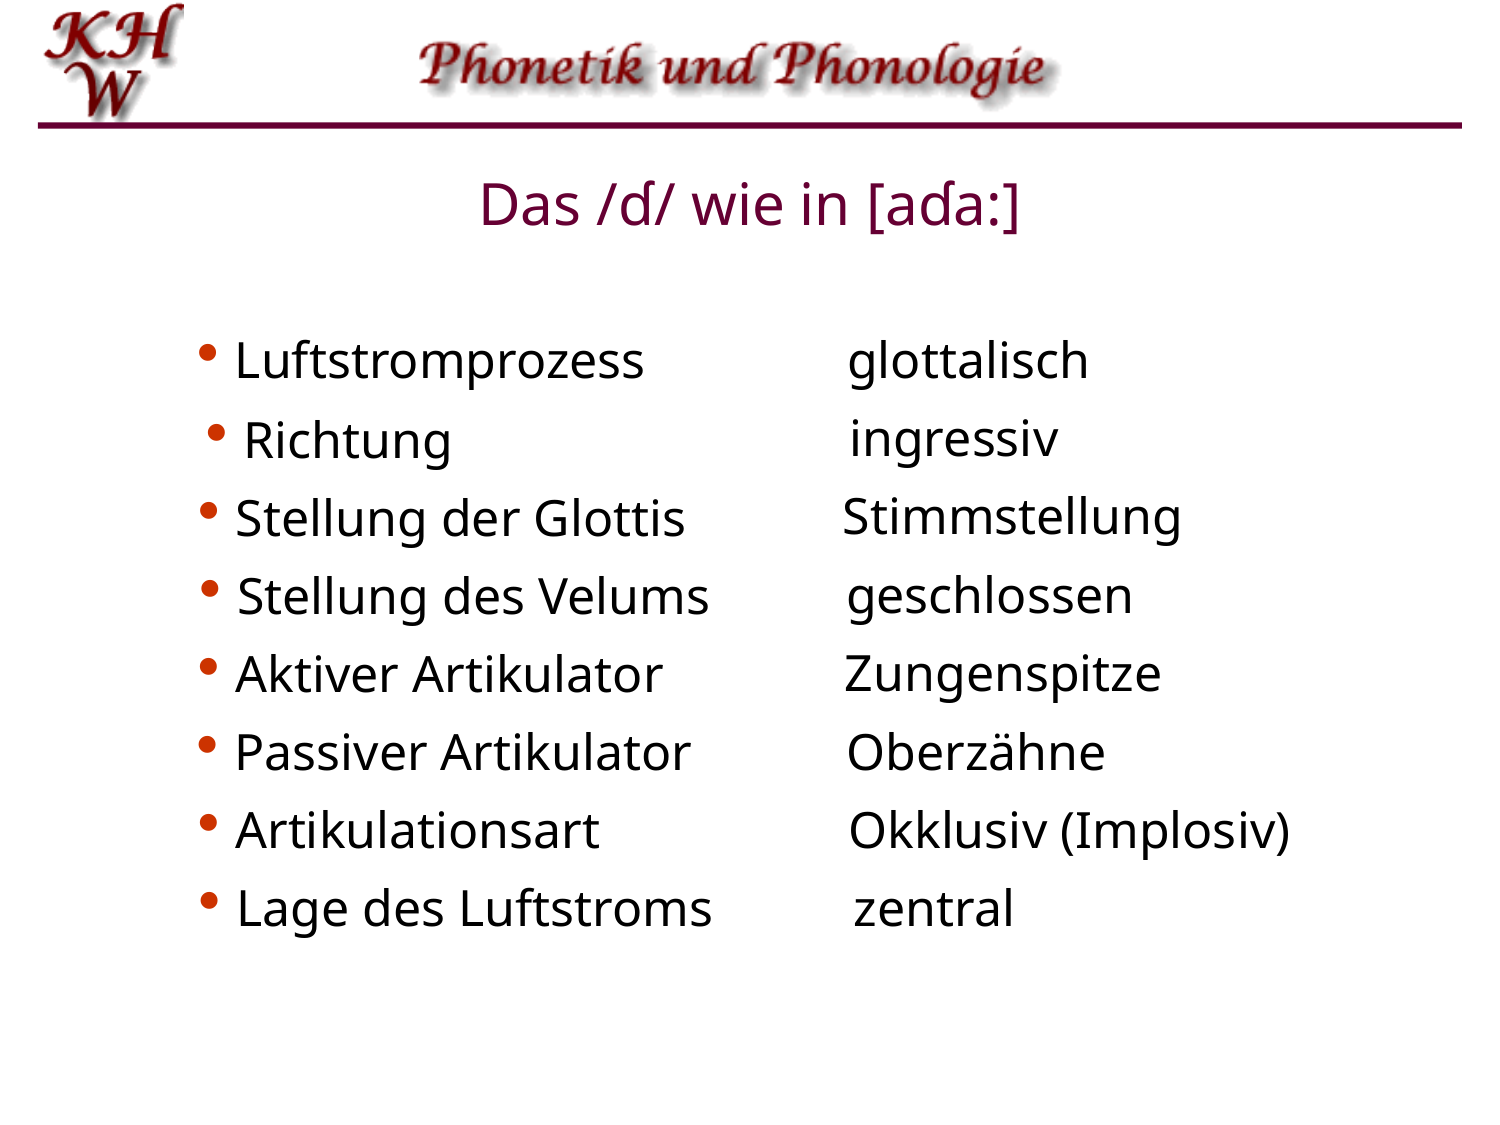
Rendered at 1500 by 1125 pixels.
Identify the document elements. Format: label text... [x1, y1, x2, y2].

title Das /ɗ/ wie in [aɗa:] [41, 120, 1459, 283]
picture [419, 30, 1069, 120]
text_box Aktiver Artikulator [185, 635, 679, 711]
text_box ingressiv [834, 399, 1074, 474]
picture [42, 0, 184, 120]
text_box zentral [838, 869, 1030, 945]
text_box Stellung des Velums [186, 557, 726, 632]
text_box glottalisch [832, 321, 1106, 396]
text_box Artikulationsart [185, 791, 616, 867]
text_box Zungenspitze [830, 634, 1178, 710]
text_box Oberzähne [831, 712, 1122, 788]
text_box Lage des Luftstroms [186, 869, 729, 945]
text_box Okklusiv (Implosiv) [833, 791, 1306, 866]
text_box Stellung der Glottis [185, 479, 702, 555]
text_box Passiver Artikulator [184, 713, 708, 788]
text_box Luftstromprozess [184, 321, 661, 396]
text_box Stimmstellung [828, 477, 1199, 553]
text_box Richtung [193, 401, 469, 476]
text_box geschlossen [831, 555, 1150, 631]
